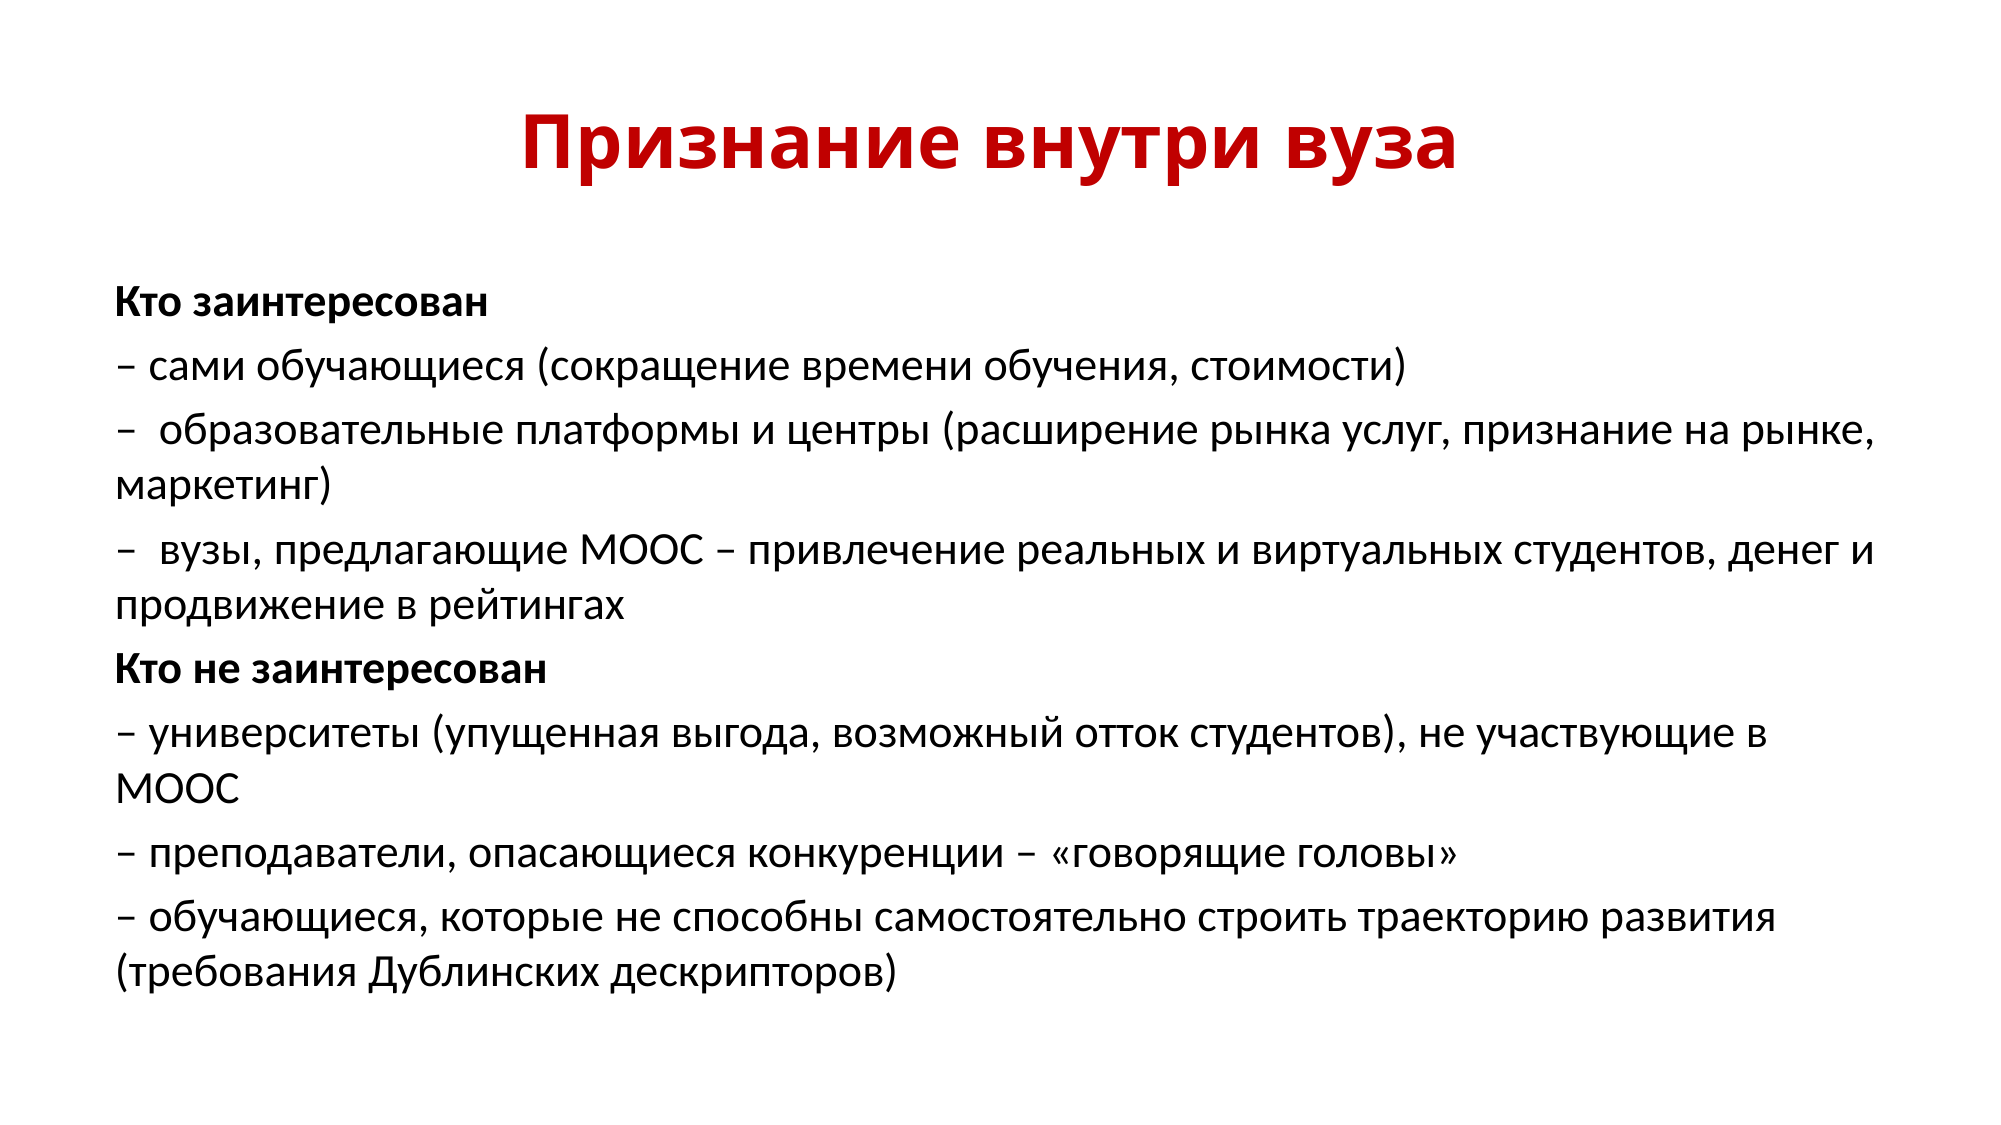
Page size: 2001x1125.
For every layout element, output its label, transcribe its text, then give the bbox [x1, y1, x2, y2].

list Кто заинтересован – сами обучающиеся (сокращение времени обучения, стоимости) – образовательные платформы и центры (расширение рынка услуг, признание на рынке, маркетинг) – вузы, предлагающие MOOC – привлечение реальных и виртуальных студентов, денег и продвижение в рейтингах Кто не заинтересован – университеты (упущенная выгода, возможный отток студентов), не участвующие в МООС – преподаватели, опасающиеся конкуренции – «говорящие головы» – обучающиеся, которые не способны самостоятельно строить траекторию развития (требования Дублинских дескрипторов) [99, 262, 1900, 1005]
title Признание внутри вуза [99, 45, 1900, 233]
